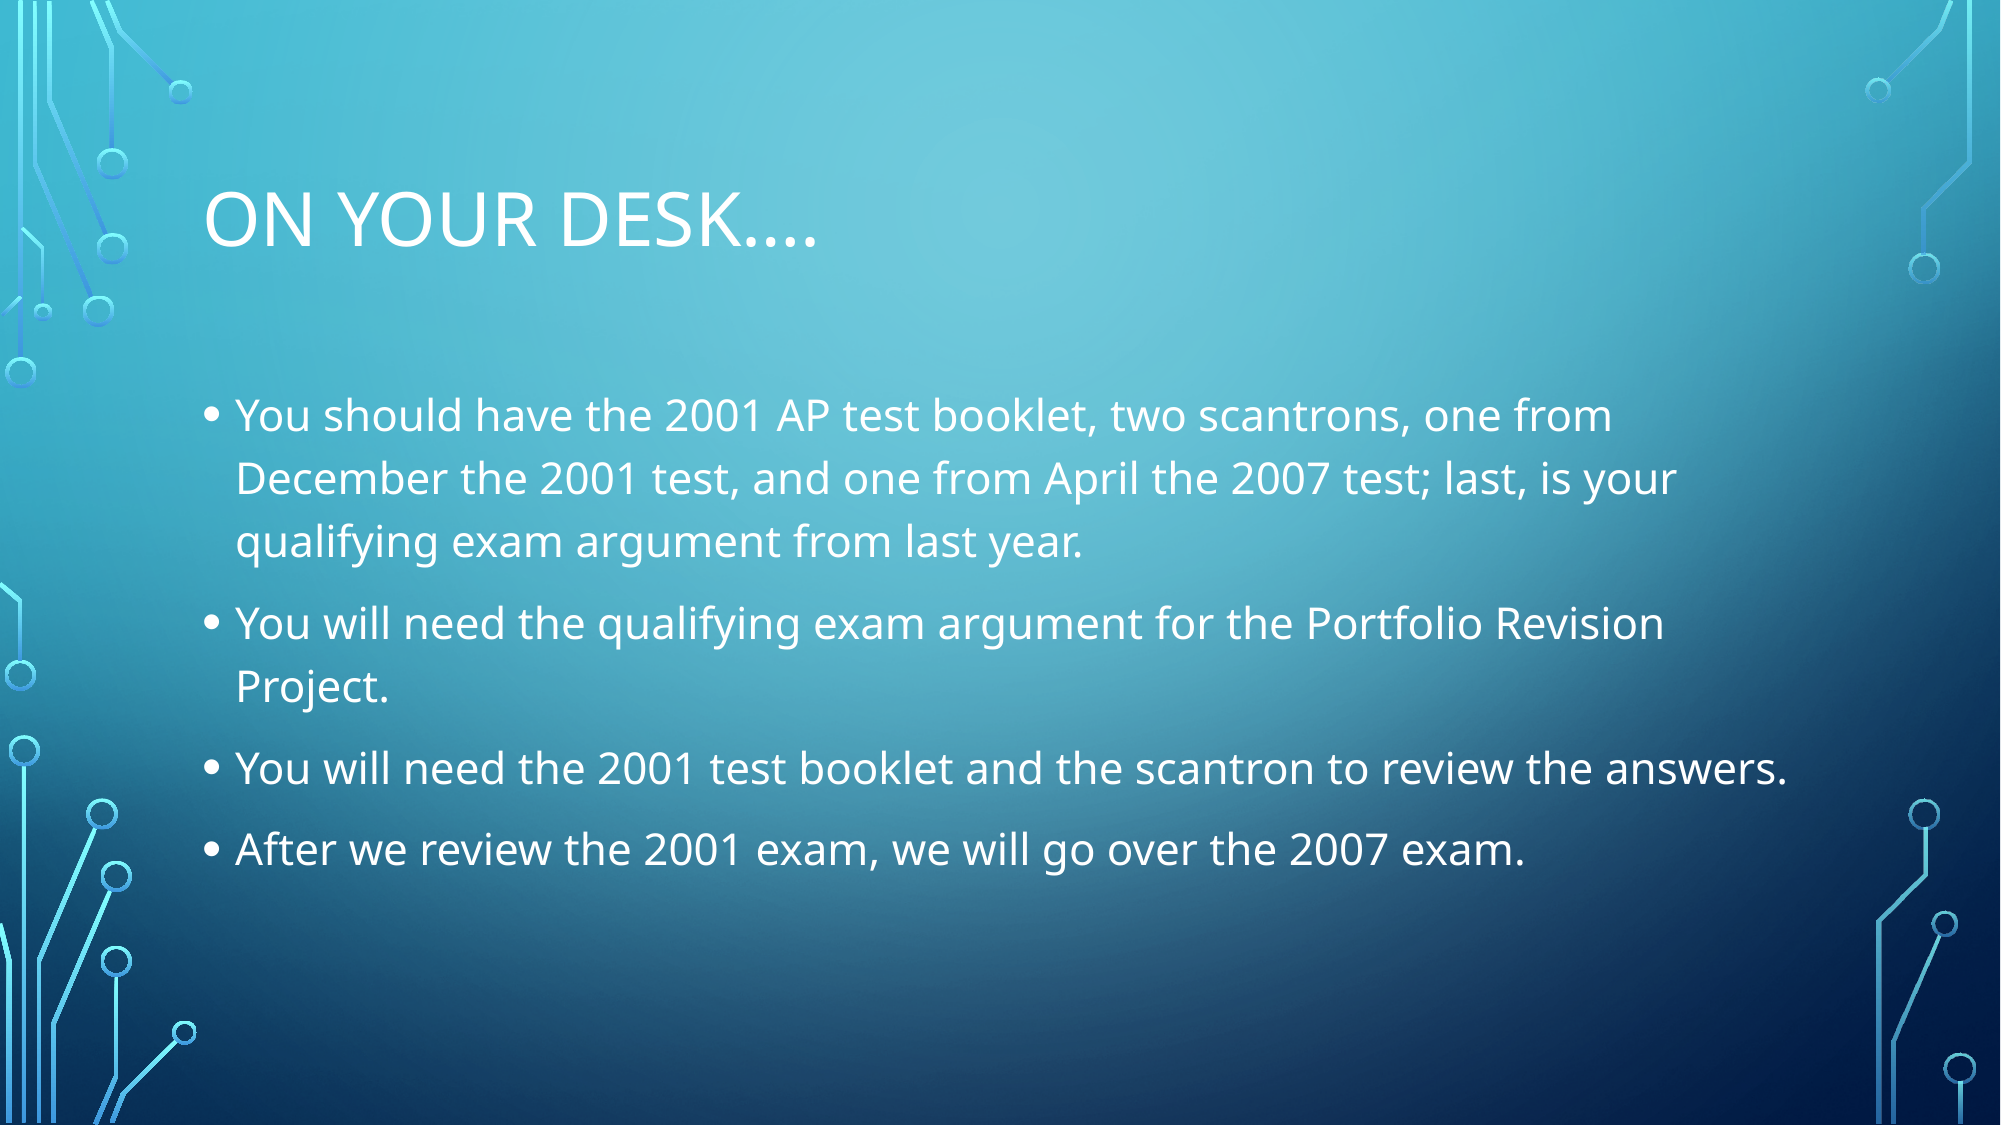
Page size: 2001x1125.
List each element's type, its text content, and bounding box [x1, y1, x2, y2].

title On your desk…. [187, 101, 1813, 344]
list You should have the 2001 AP test booklet, two scantrons, one from December the 2001 test, and one from April the 2007 test; last, is your qualifying exam argument from last year. You will need the qualifying exam argument for the Portfolio Revision Project. You will need the 2001 test booklet and the scantron to review the answers. After we review the 2001 exam, we will go over the 2007 exam. [187, 369, 1813, 950]
